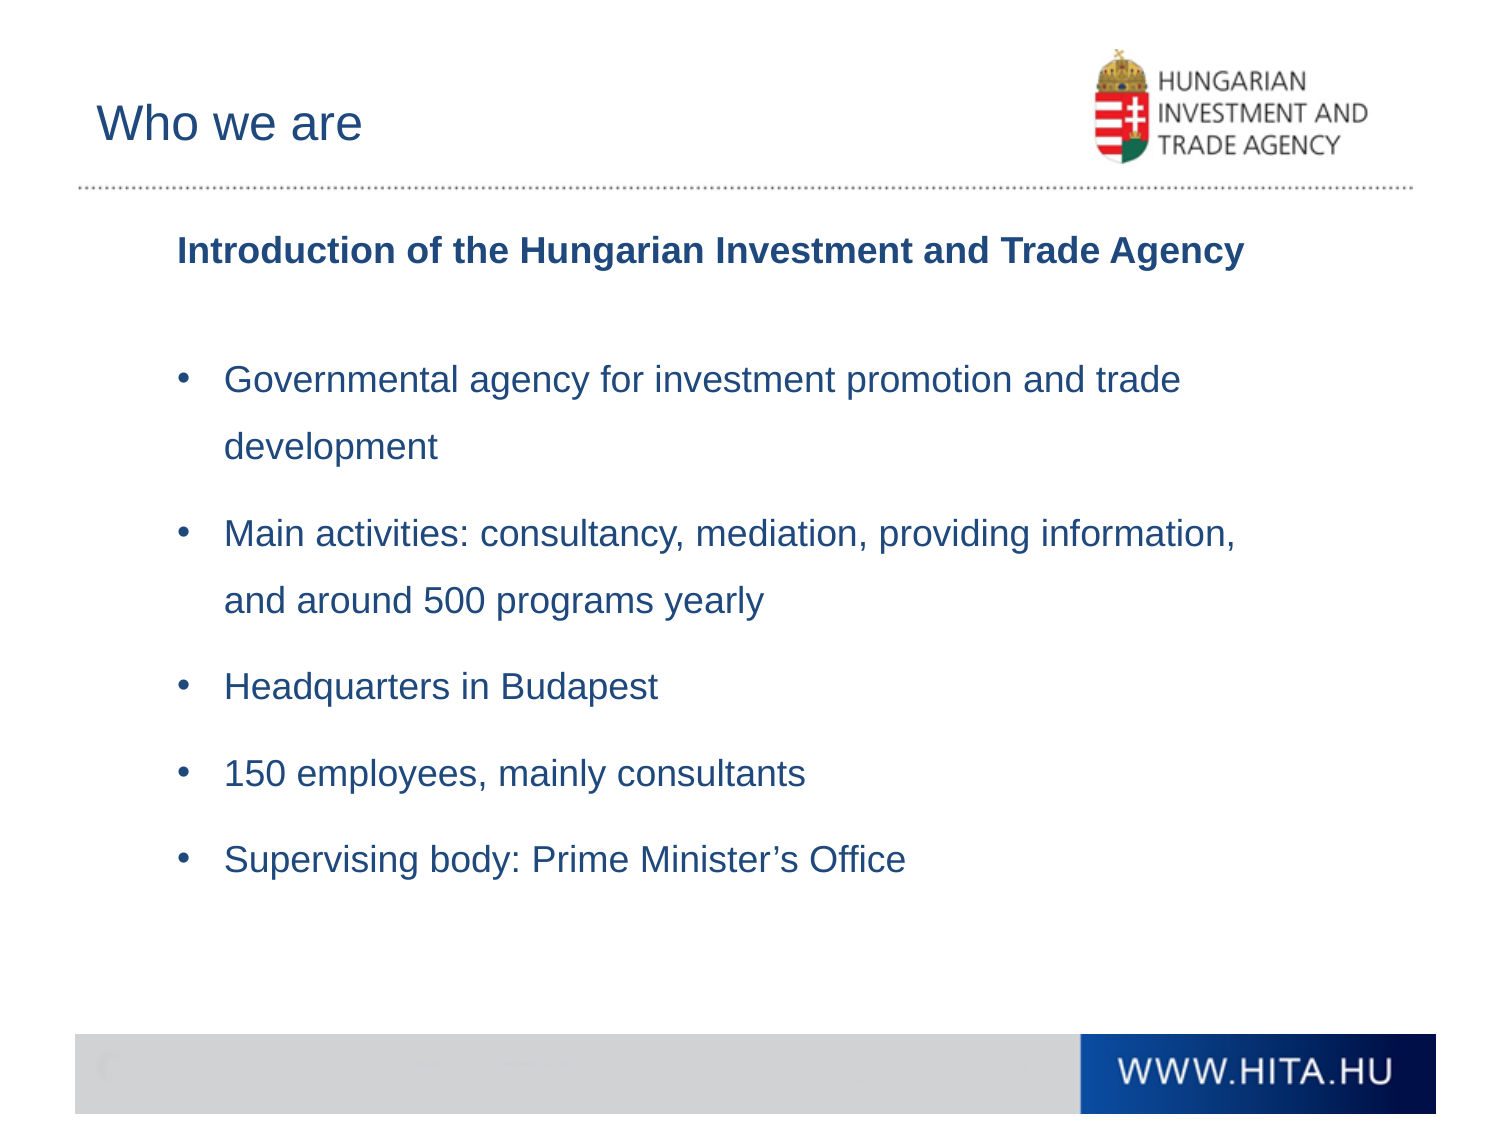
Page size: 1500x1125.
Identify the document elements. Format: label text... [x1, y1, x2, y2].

text_box Introduction of the Hungarian Investment and Trade Agency [162, 219, 1353, 279]
picture [76, 49, 1413, 205]
text_box Who we are [81, 83, 634, 159]
text_box Governmental agency for investment promotion and trade development Main activities: consultancy, mediation, providing information, and around 500 programs yearly Headquarters in Budapest 150 employees, mainly consultants Supervising body: Prime Minister’s Office [162, 324, 1258, 952]
picture [75, 1034, 1436, 1114]
